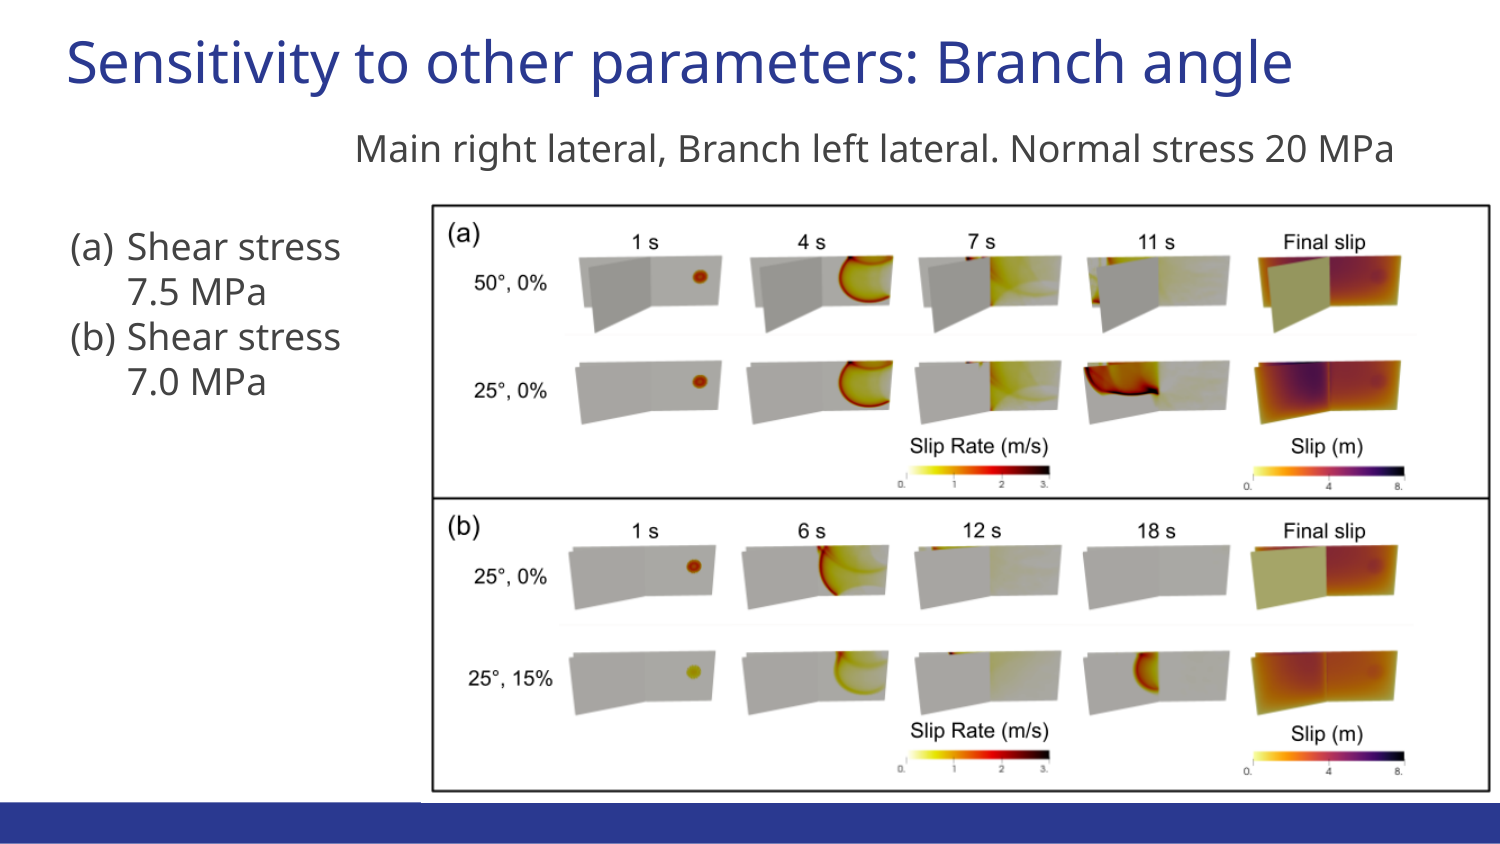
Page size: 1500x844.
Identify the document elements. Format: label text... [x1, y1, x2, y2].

text_box Main right lateral, Branch left lateral. Normal stress 20 MPa [339, 110, 1479, 186]
text_box Shear stress 7.5 MPa Shear stress 7.0 MPa [36, 207, 409, 463]
picture [421, 195, 1500, 803]
title Sensitivity to other parameters: Branch angle [51, 10, 1449, 111]
